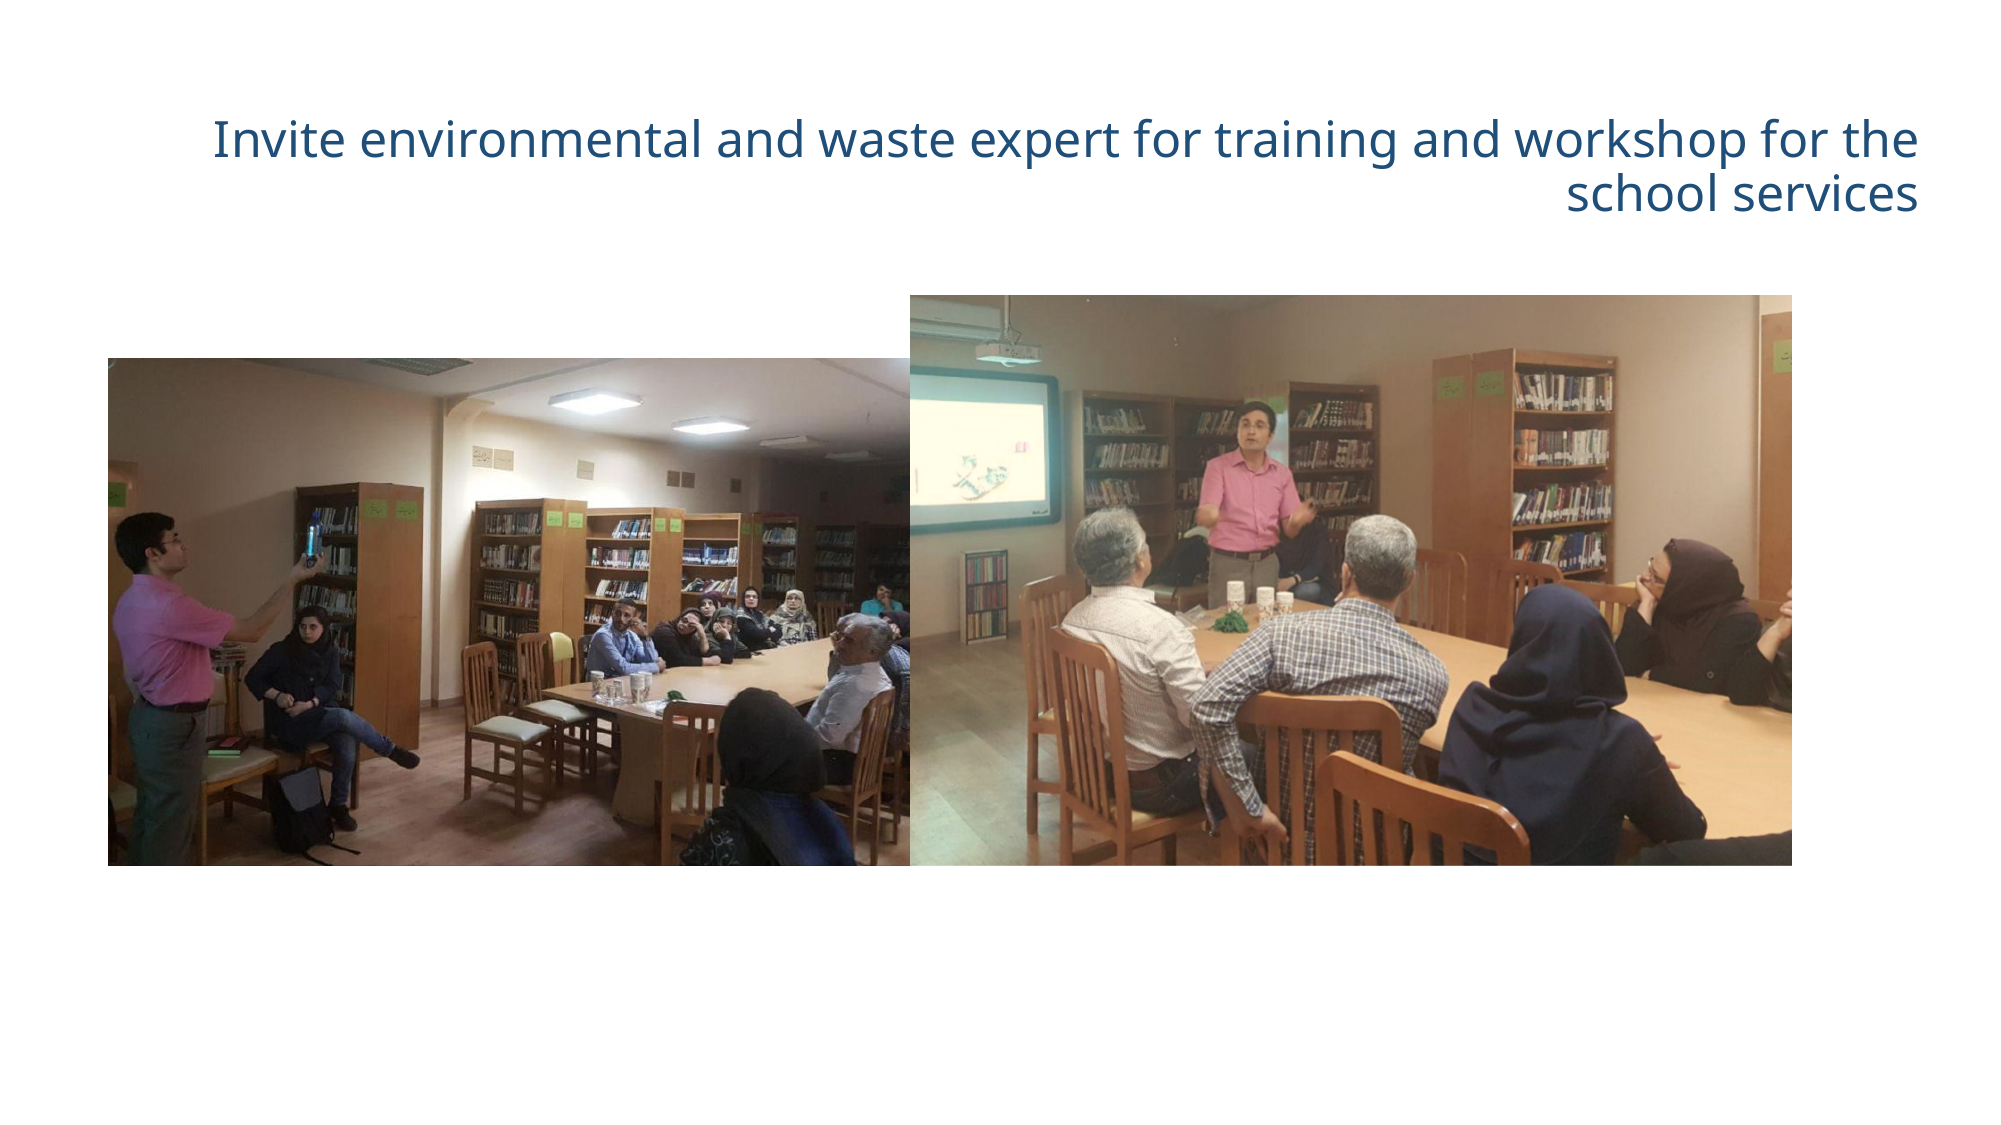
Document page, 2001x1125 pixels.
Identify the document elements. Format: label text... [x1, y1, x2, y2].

title Invite environmental and waste expert for training and workshop for the school services [137, 59, 1936, 278]
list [108, 358, 910, 866]
picture [910, 295, 1792, 866]
